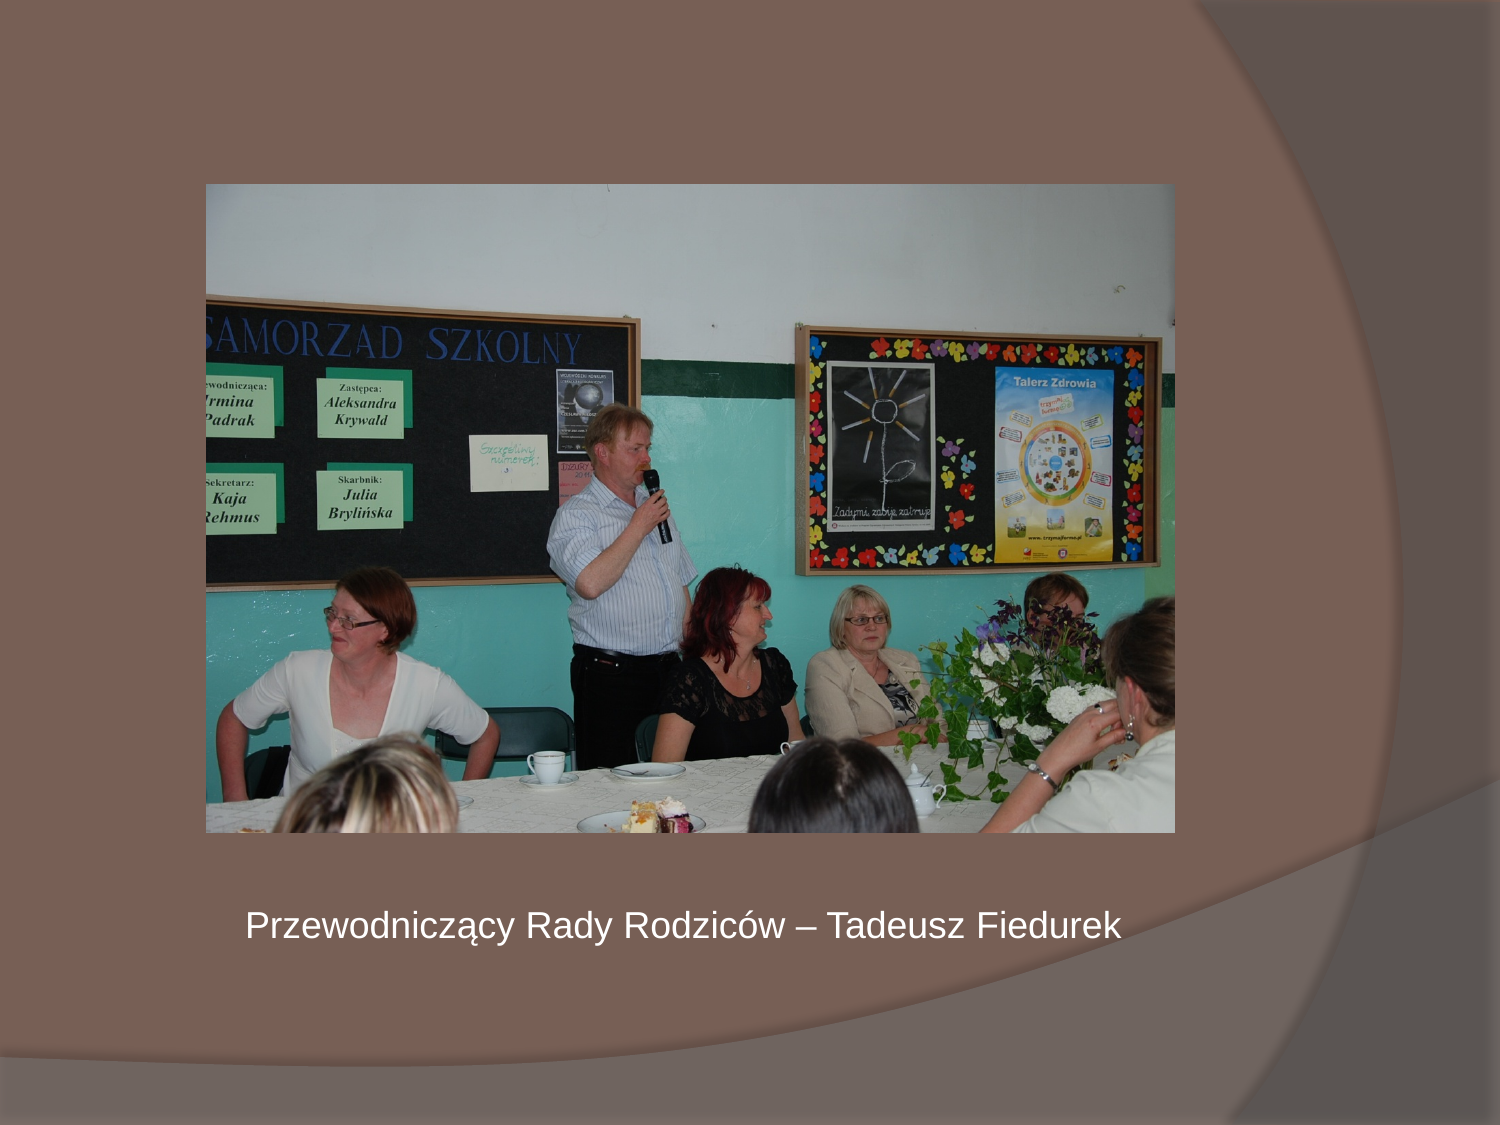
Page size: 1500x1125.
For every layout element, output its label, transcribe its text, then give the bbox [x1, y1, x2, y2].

text_box Przewodniczący Rady Rodziców – Tadeusz Fiedurek [230, 893, 1199, 953]
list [206, 184, 1175, 833]
